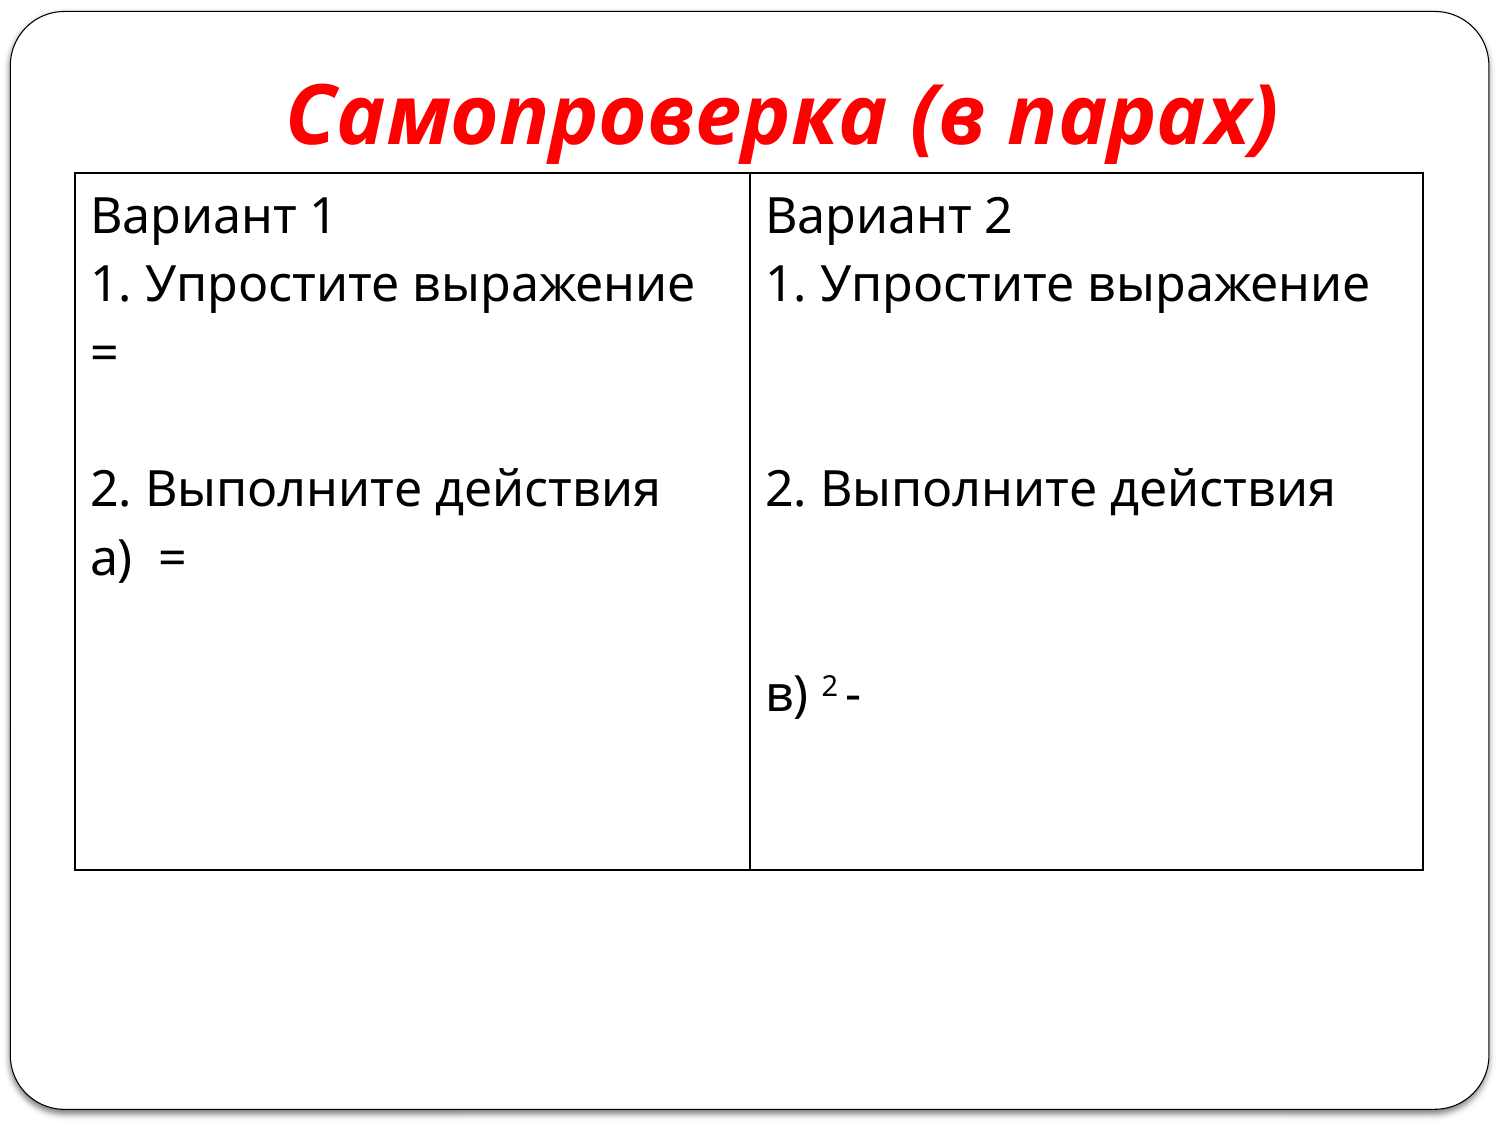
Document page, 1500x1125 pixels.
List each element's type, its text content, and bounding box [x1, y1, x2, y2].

title Самопроверка (в парах) [140, 162, 1425, 176]
title Самопроверка (в парах) [140, 45, 1425, 161]
